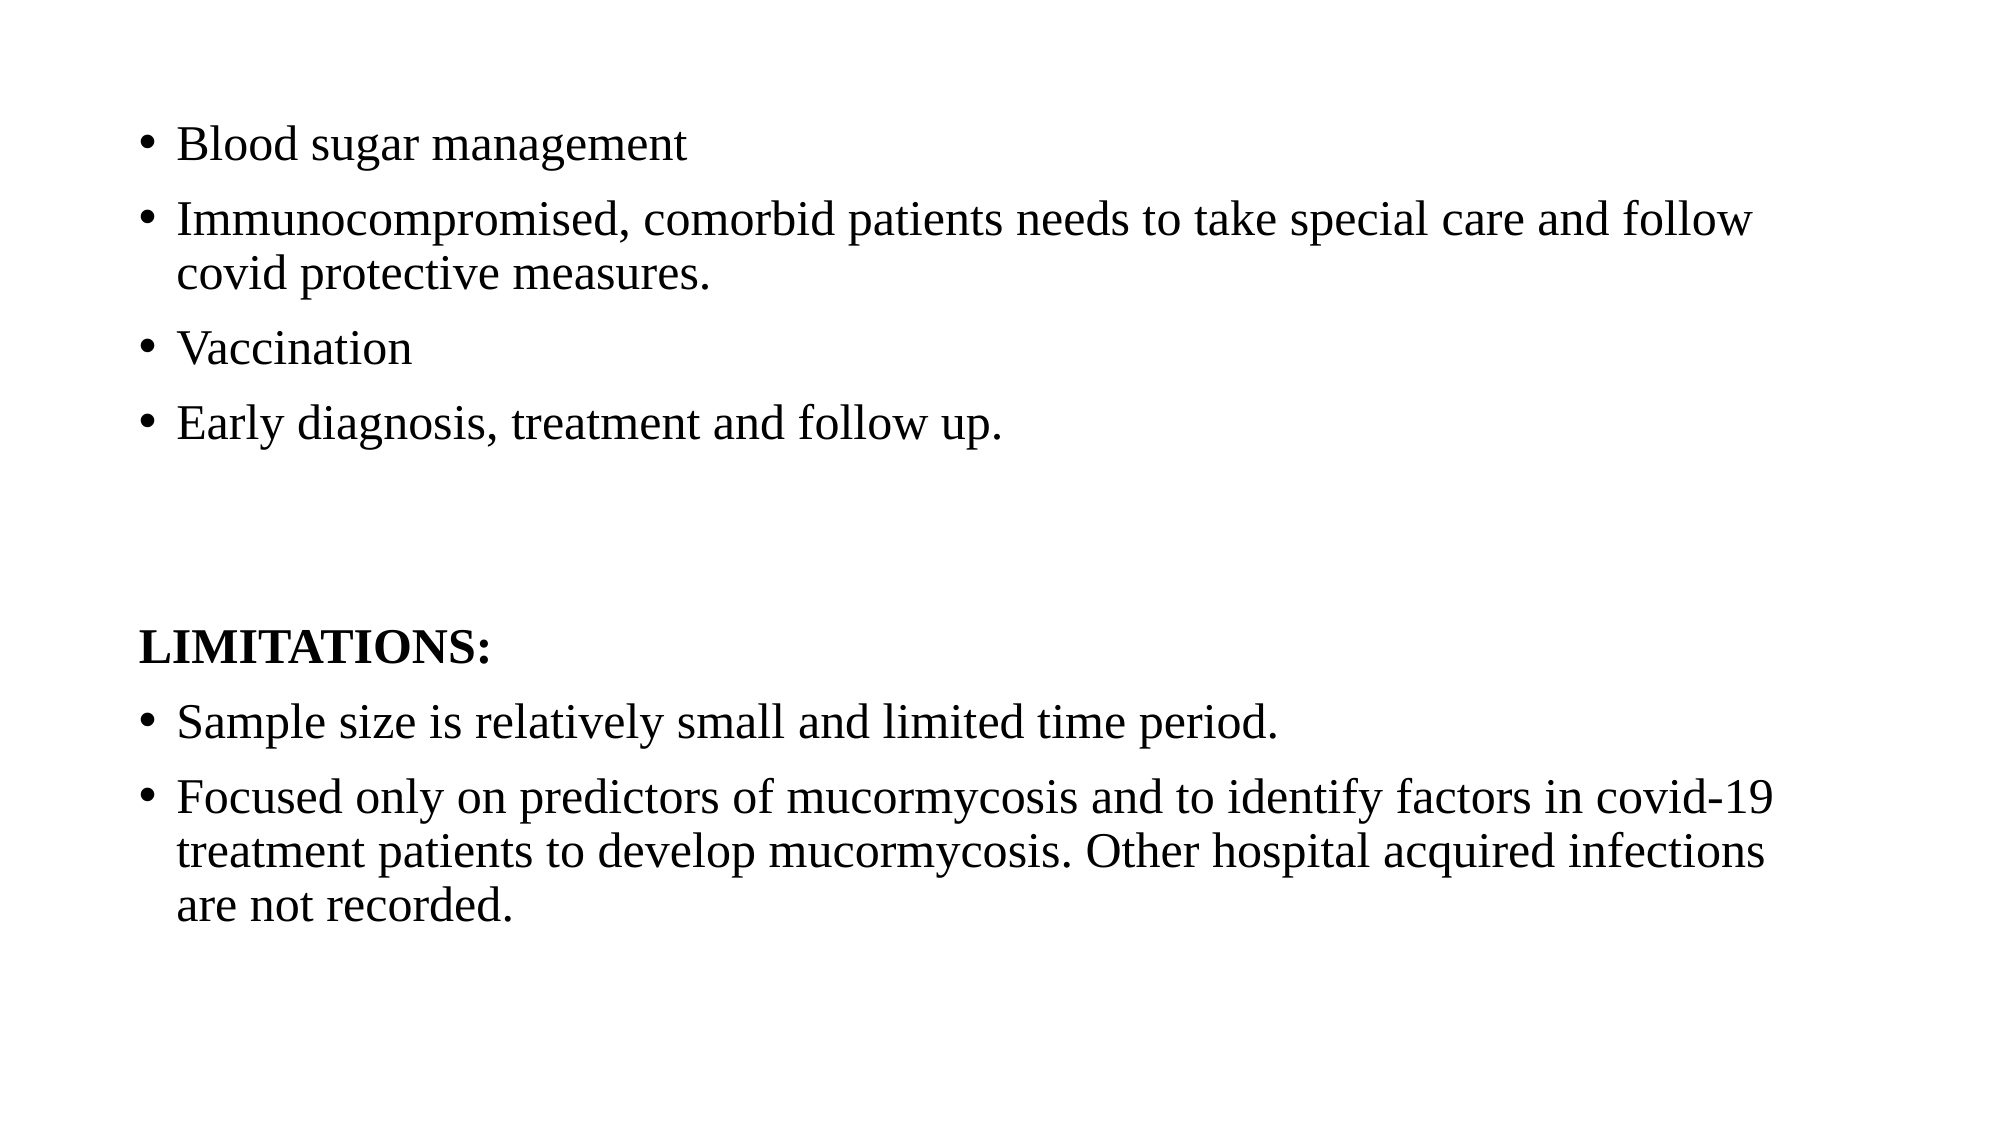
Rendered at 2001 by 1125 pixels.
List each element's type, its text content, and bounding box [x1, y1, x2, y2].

list Blood sugar management Immunocompromised, comorbid patients needs to take special care and follow covid protective measures. Vaccination Early diagnosis, treatment and follow up. LIMITATIONS: Sample size is relatively small and limited time period. Focused only on predictors of mucormycosis and to identify factors in covid-19 treatment patients to develop mucormycosis. Other hospital acquired infections are not recorded. [123, 110, 1849, 1025]
